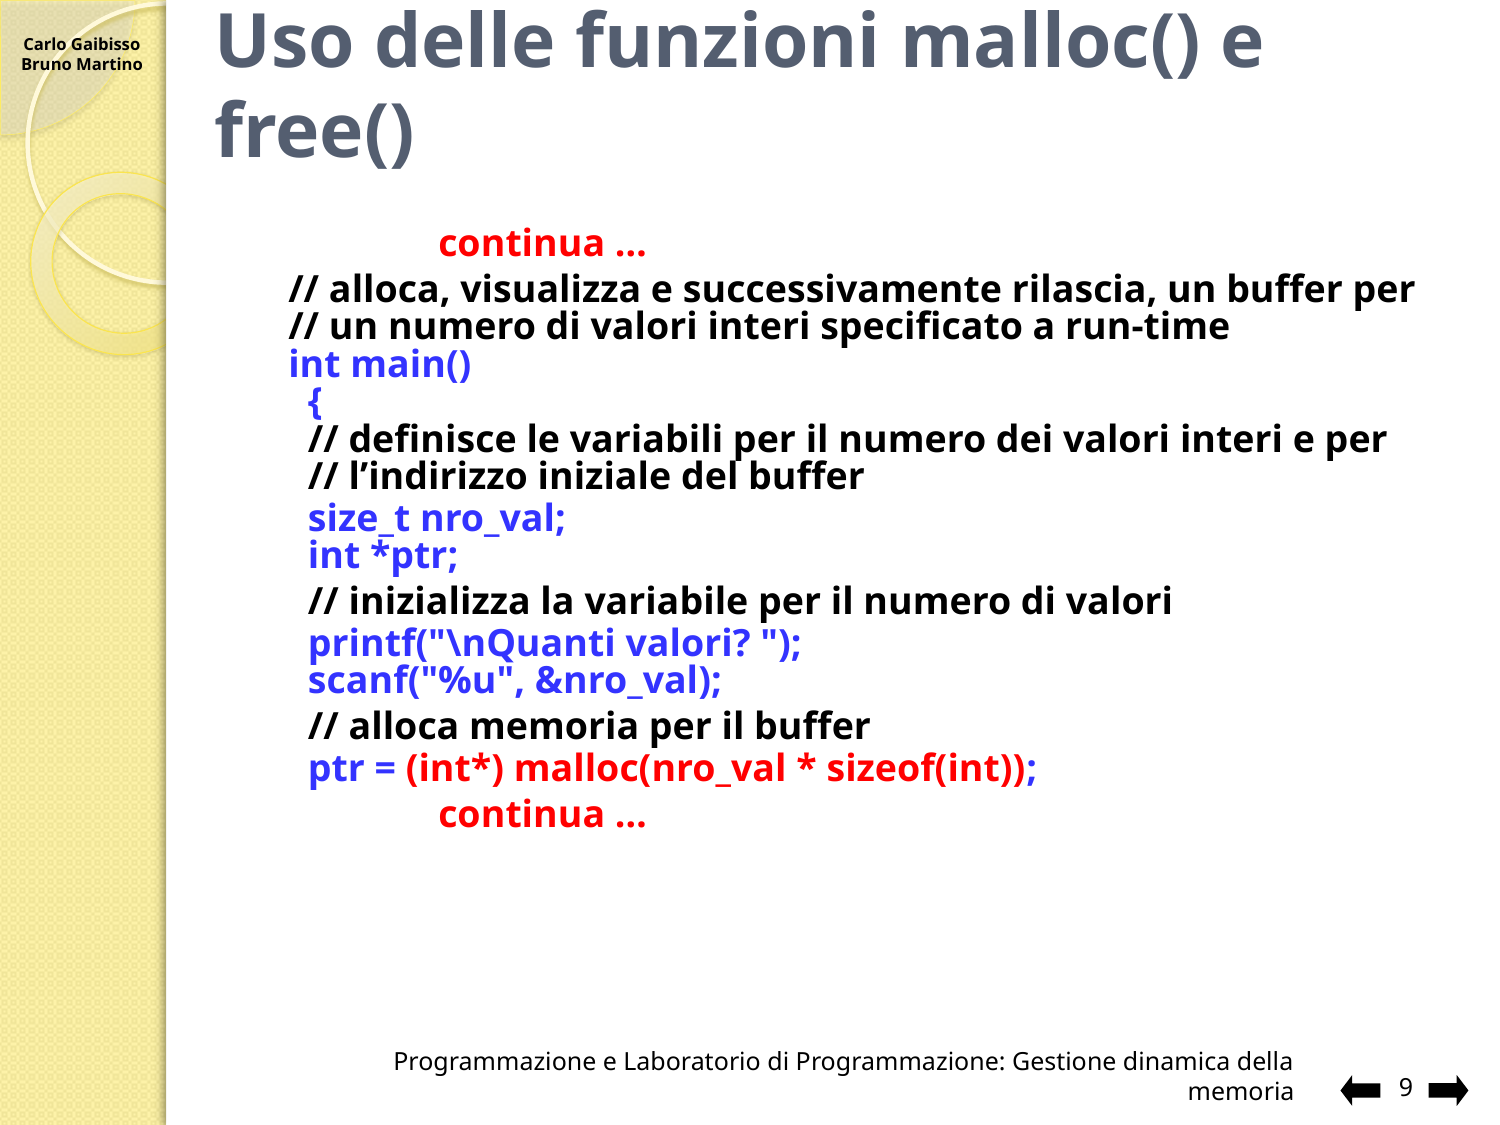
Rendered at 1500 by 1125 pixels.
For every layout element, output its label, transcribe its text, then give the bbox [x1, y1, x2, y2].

footer Programmazione e Laboratorio di Programmazione: Gestione dinamica della memoria [360, 1034, 1310, 1113]
text_box continua … // alloca, visualizza e successivamente rilascia, un buffer per // un numero di valori interi specificato a run-time int main() { // definisce le variabili per il numero dei valori interi e per // l’indirizzo iniziale del buffer size_t nro_val; int *ptr; // inizializza la variabile per il numero di valori printf("\nQuanti valori? "); scanf("%u", &nro_val); // alloca memoria per il buffer ptr = (int*) malloc(nro_val * sizeof(int)); continua … [273, 219, 1432, 843]
title Uso delle funzioni malloc() e free() [199, 0, 1459, 181]
slide_number 9 [1324, 1034, 1488, 1113]
